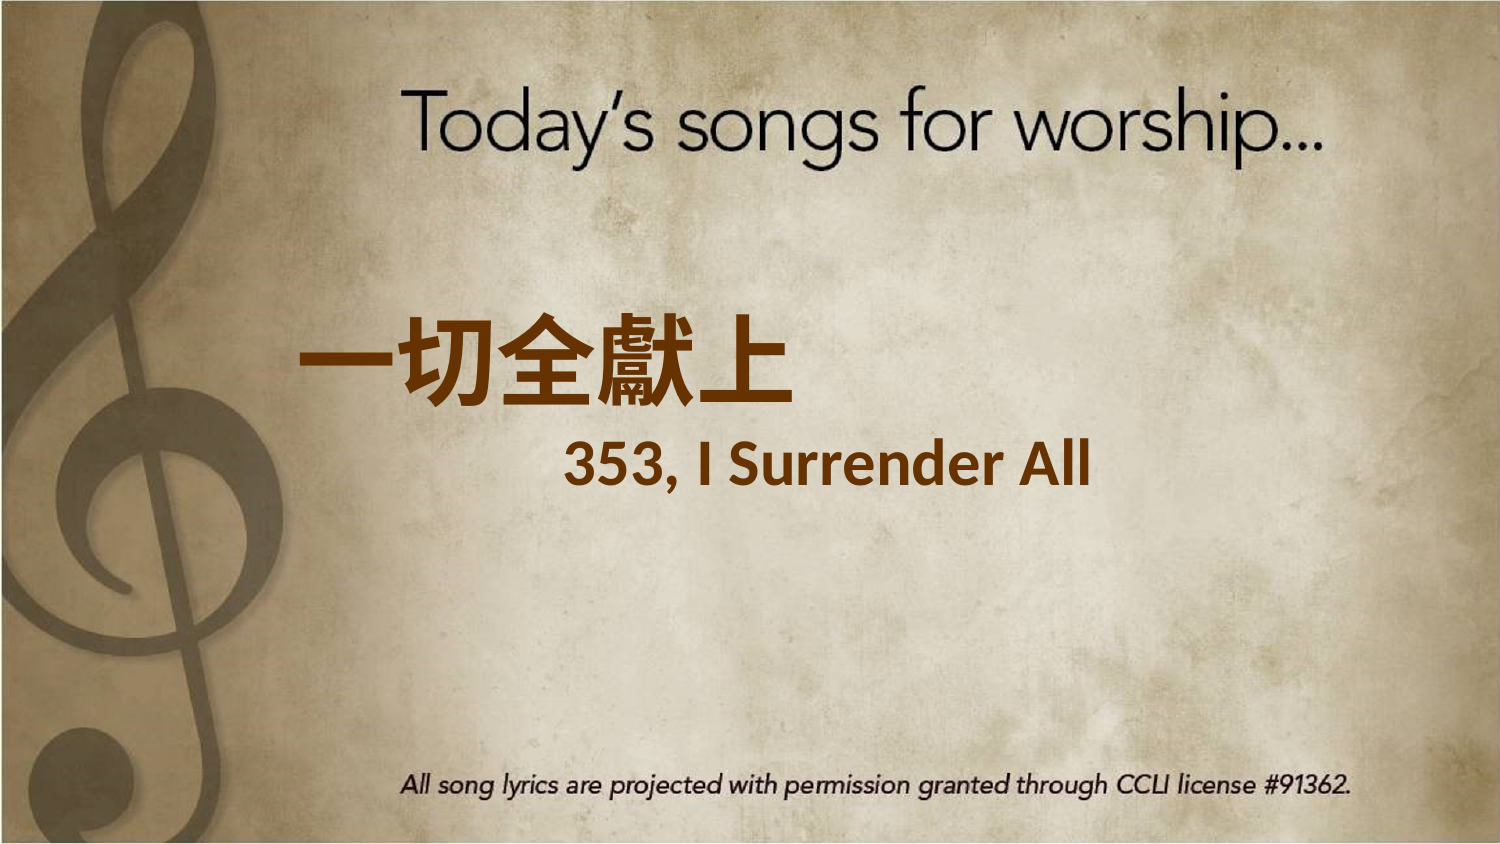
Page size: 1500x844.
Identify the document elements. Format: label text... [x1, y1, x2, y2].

text_box 一切全獻上 353, I Surrender All [281, 290, 1375, 506]
picture [0, 0, 1500, 844]
